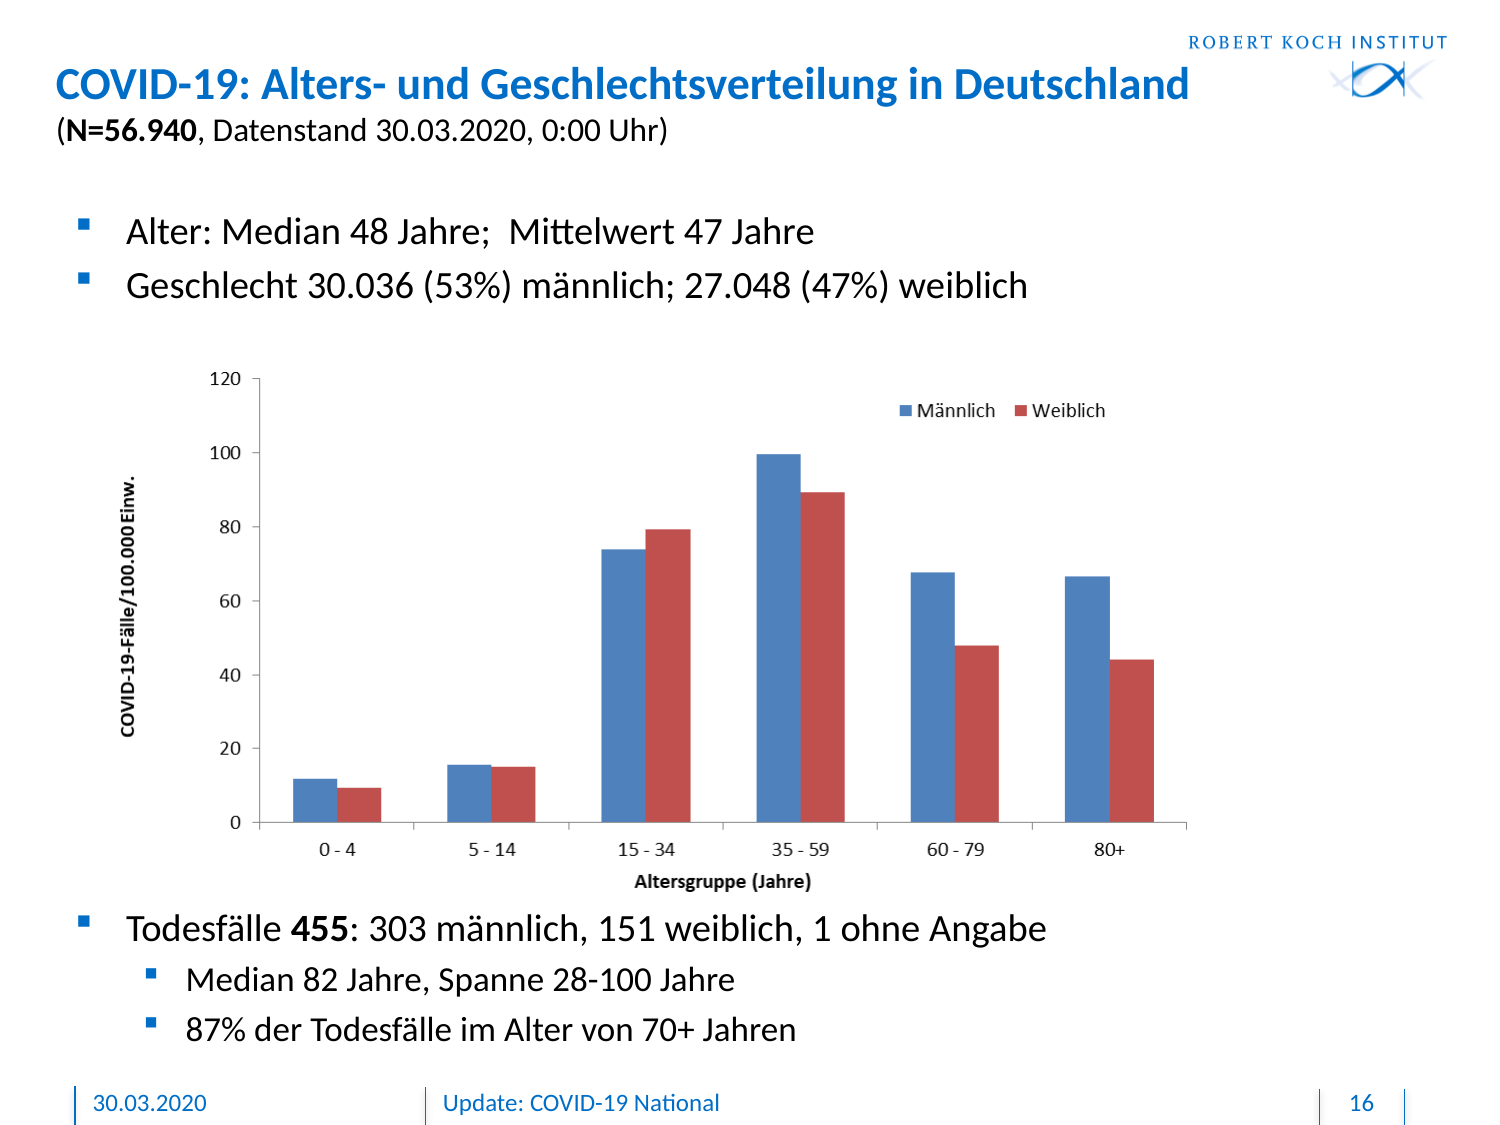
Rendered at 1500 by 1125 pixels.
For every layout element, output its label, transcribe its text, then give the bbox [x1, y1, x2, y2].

list Alter: Median 48 Jahre; Mittelwert 47 Jahre Geschlecht 30.036 (53%) männlich; 27.048 (47%) weiblich Todesfälle 455: 303 männlich, 151 weiblich, 1 ohne Angabe Median 82 Jahre, Spanne 28-100 Jahre 87% der Todesfälle im Alter von 70+ Jahren [75, 206, 1500, 1054]
picture [1182, 29, 1454, 109]
picture [92, 348, 1199, 910]
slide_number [92, 1086, 398, 1119]
footer Update: COVID-19 National [442, 1086, 1293, 1119]
slide_number 16 [1321, 1086, 1403, 1119]
title COVID-19: Alters- und Geschlechtsverteilung in Deutschland (N=56.940, Datenstand 30.03.2020, 0:00 Uhr) [55, 53, 1321, 211]
